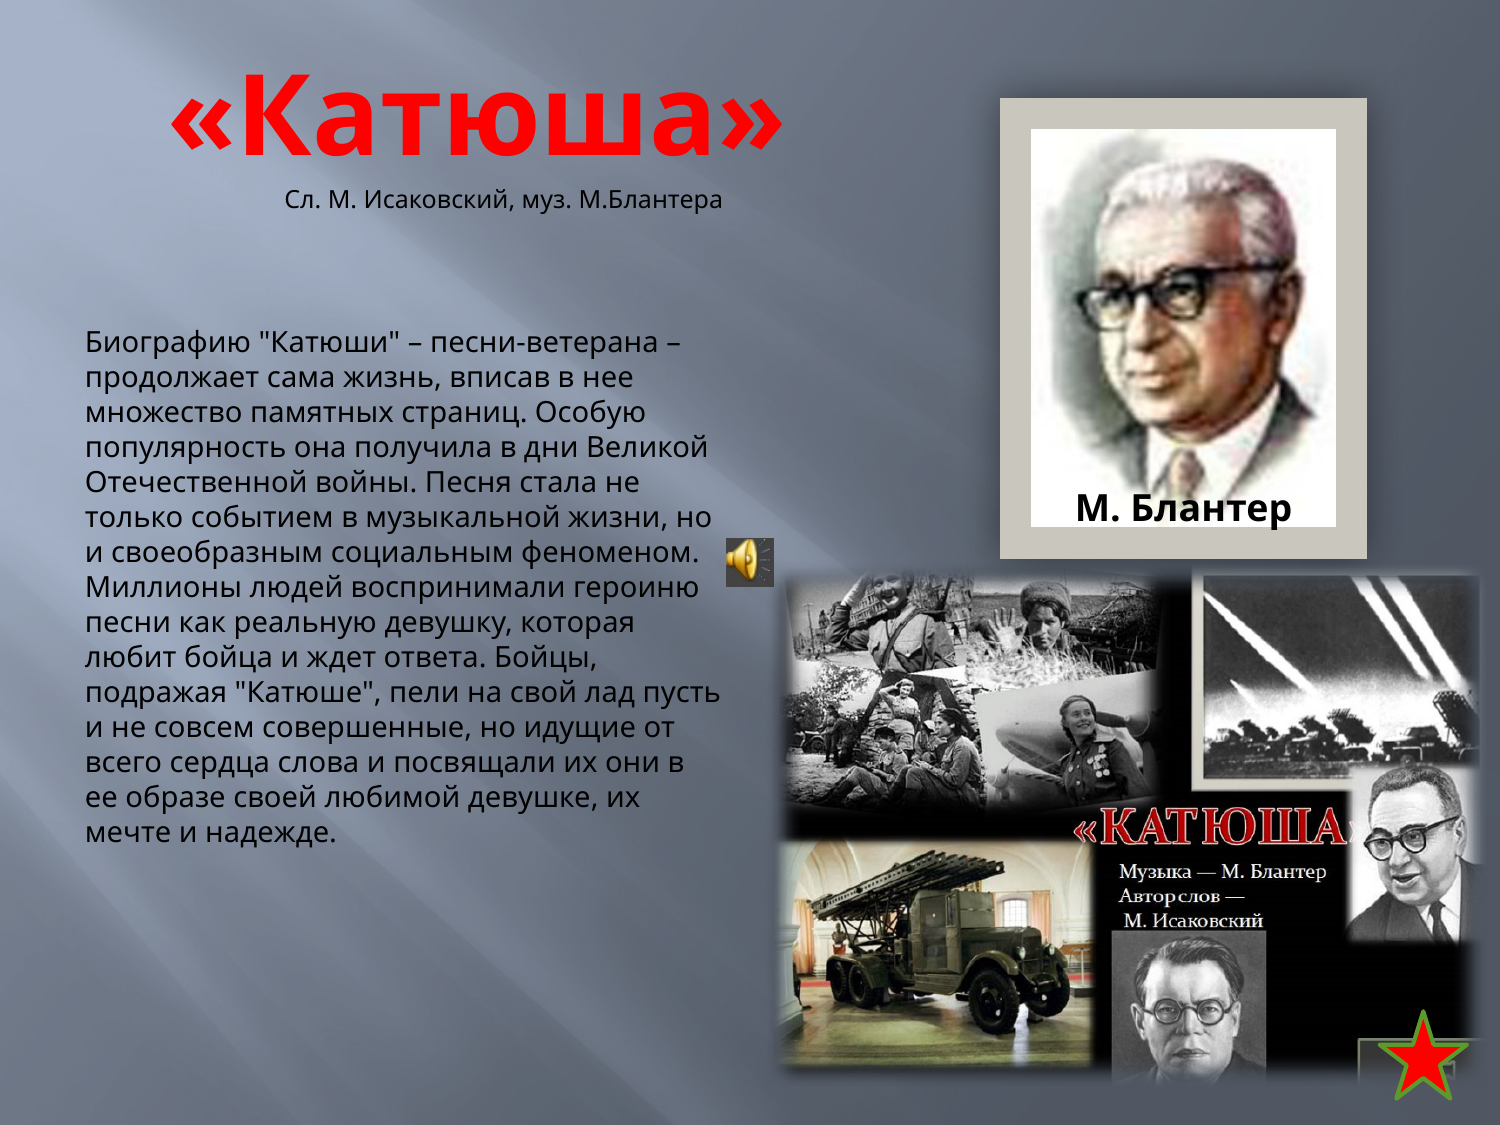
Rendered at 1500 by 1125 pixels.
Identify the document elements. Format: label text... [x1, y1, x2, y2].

picture [1031, 128, 1337, 528]
picture [724, 537, 1487, 1088]
text_box Сл. М. Исаковский, муз. М.Блантера [269, 175, 832, 221]
text_box Биографию "Катюши" – песни-ветерана – продолжает сама жизнь, вписав в нее множество памятных страниц. Особую популярность она получила в дни Великой Отечественной войны. Песня стала не только событием в музыкальной жизни, но и своеобразным социальным феноменом. Миллионы людей воспринимали героиню песни как реальную девушку, которая любит бойца и ждет ответа. Бойцы, подражая "Катюше", пели на свой лад пусть и не совсем совершенные, но идущие от всего сердца слова и посвящали их они в ее образе своей любимой девушке, их мечте и надежде. [70, 316, 739, 856]
text_box «Катюша» [152, 35, 803, 186]
